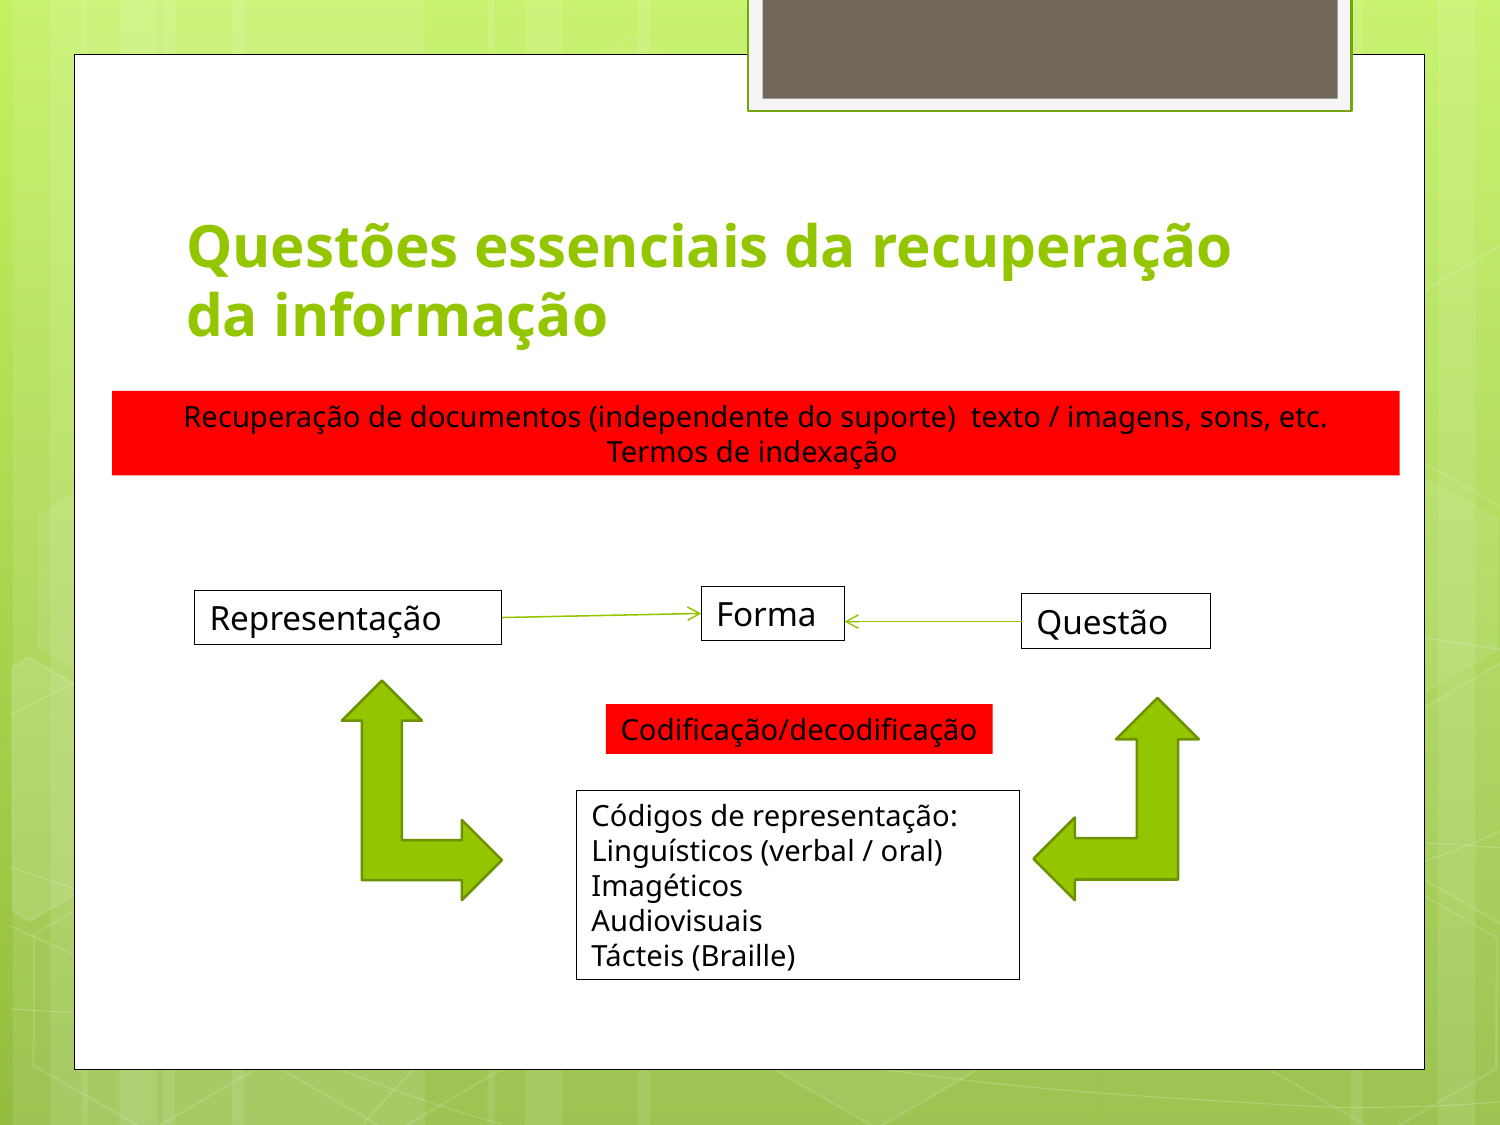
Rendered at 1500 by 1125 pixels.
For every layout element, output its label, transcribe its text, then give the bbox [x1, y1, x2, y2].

text_box [340, 679, 503, 902]
text_box Recuperação de documentos (independente do suporte) texto / imagens, sons, etc. Termos de indexação [112, 390, 1400, 476]
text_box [501, 613, 702, 619]
text_box Codificação/decodificação [605, 704, 993, 754]
text_box Forma [701, 586, 845, 641]
text_box [1032, 696, 1201, 902]
title Questões essenciais da recuperação da informação [171, 168, 1324, 357]
text_box Questão [1021, 593, 1211, 649]
text_box Códigos de representação: Linguísticos (verbal / oral) Imagéticos Audiovisuais Tácteis (Braille) [576, 790, 1020, 980]
text_box Representação [194, 590, 502, 645]
